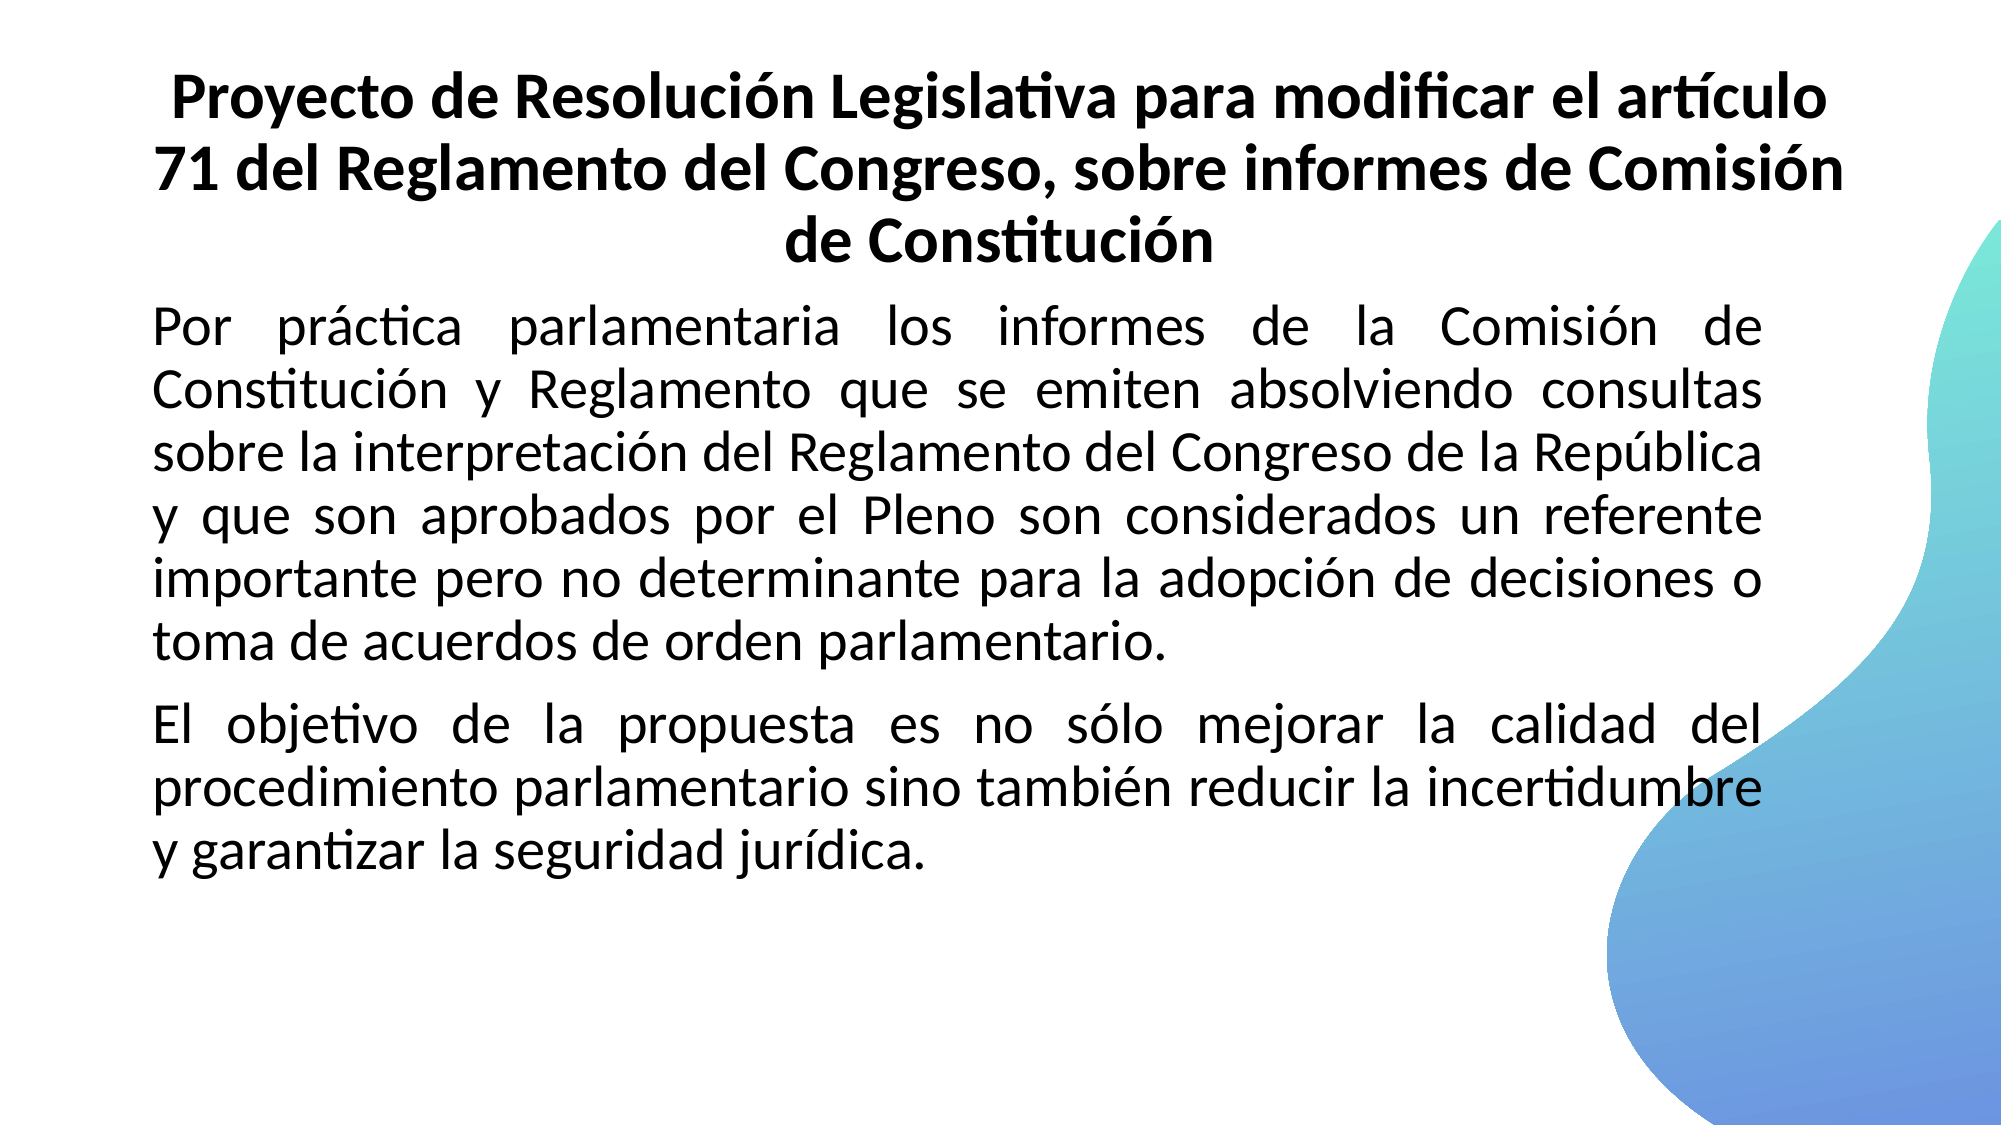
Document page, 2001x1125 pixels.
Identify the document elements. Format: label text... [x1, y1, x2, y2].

title Proyecto de Resolución Legislativa para modificar el artículo 71 del Reglamento del Congreso, sobre informes de Comisión de Constitución [137, 59, 1863, 278]
list Por práctica parlamentaria los informes de la Comisión de Constitución y Reglamento que se emiten absolviendo consultas sobre la interpretación del Reglamento del Congreso de la República y que son aprobados por el Pleno son considerados un referente importante pero no determinante para la adopción de decisiones o toma de acuerdos de orden parlamentario. El objetivo de la propuesta es no sólo mejorar la calidad del procedimiento parlamentario sino también reducir la incertidumbre y garantizar la seguridad jurídica. [137, 288, 1779, 935]
text_box [1607, 220, 2000, 1125]
